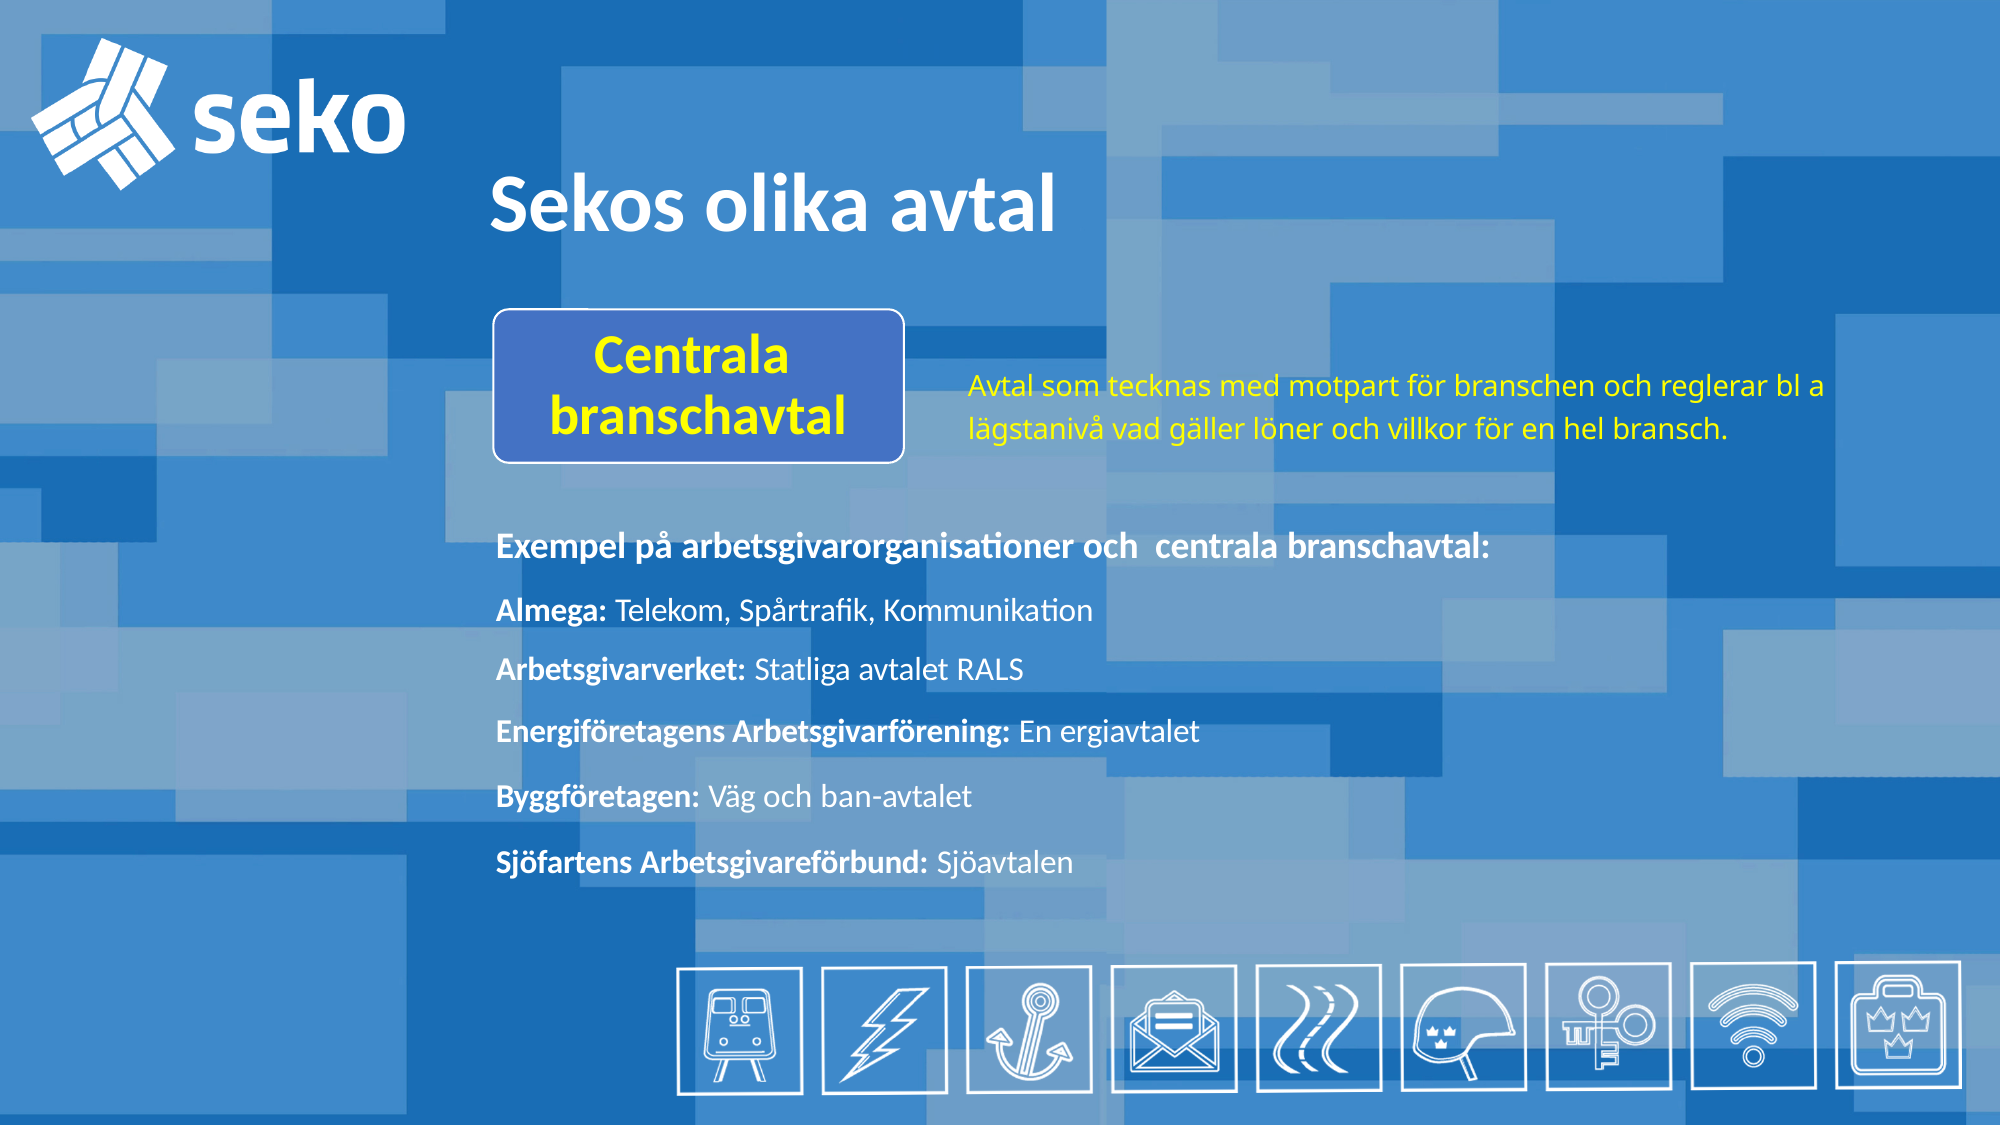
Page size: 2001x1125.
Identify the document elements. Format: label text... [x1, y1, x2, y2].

picture [0, 0, 2000, 1125]
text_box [493, 309, 904, 463]
text_box Exempel på arbetsgivarorganisationer och centrala branschavtal: Almega: Telekom, Spårtrafik, Kommunikation Arbetsgivarverket: Statliga avtalet RALS Energiföretagens Arbetsgivarförening: En ergiavtalet Byggföretagen: Väg och ban-avtalet Sjöfartens Arbetsgivareförbund: Sjöavtalen [493, 507, 1587, 880]
text_box Sekos olika avtal [474, 140, 1324, 256]
text_box Avtal som tecknas med motpart för branschen och reglerar bl a lägstanivå vad gäller löner och villkor för en hel bransch. [965, 356, 1889, 446]
